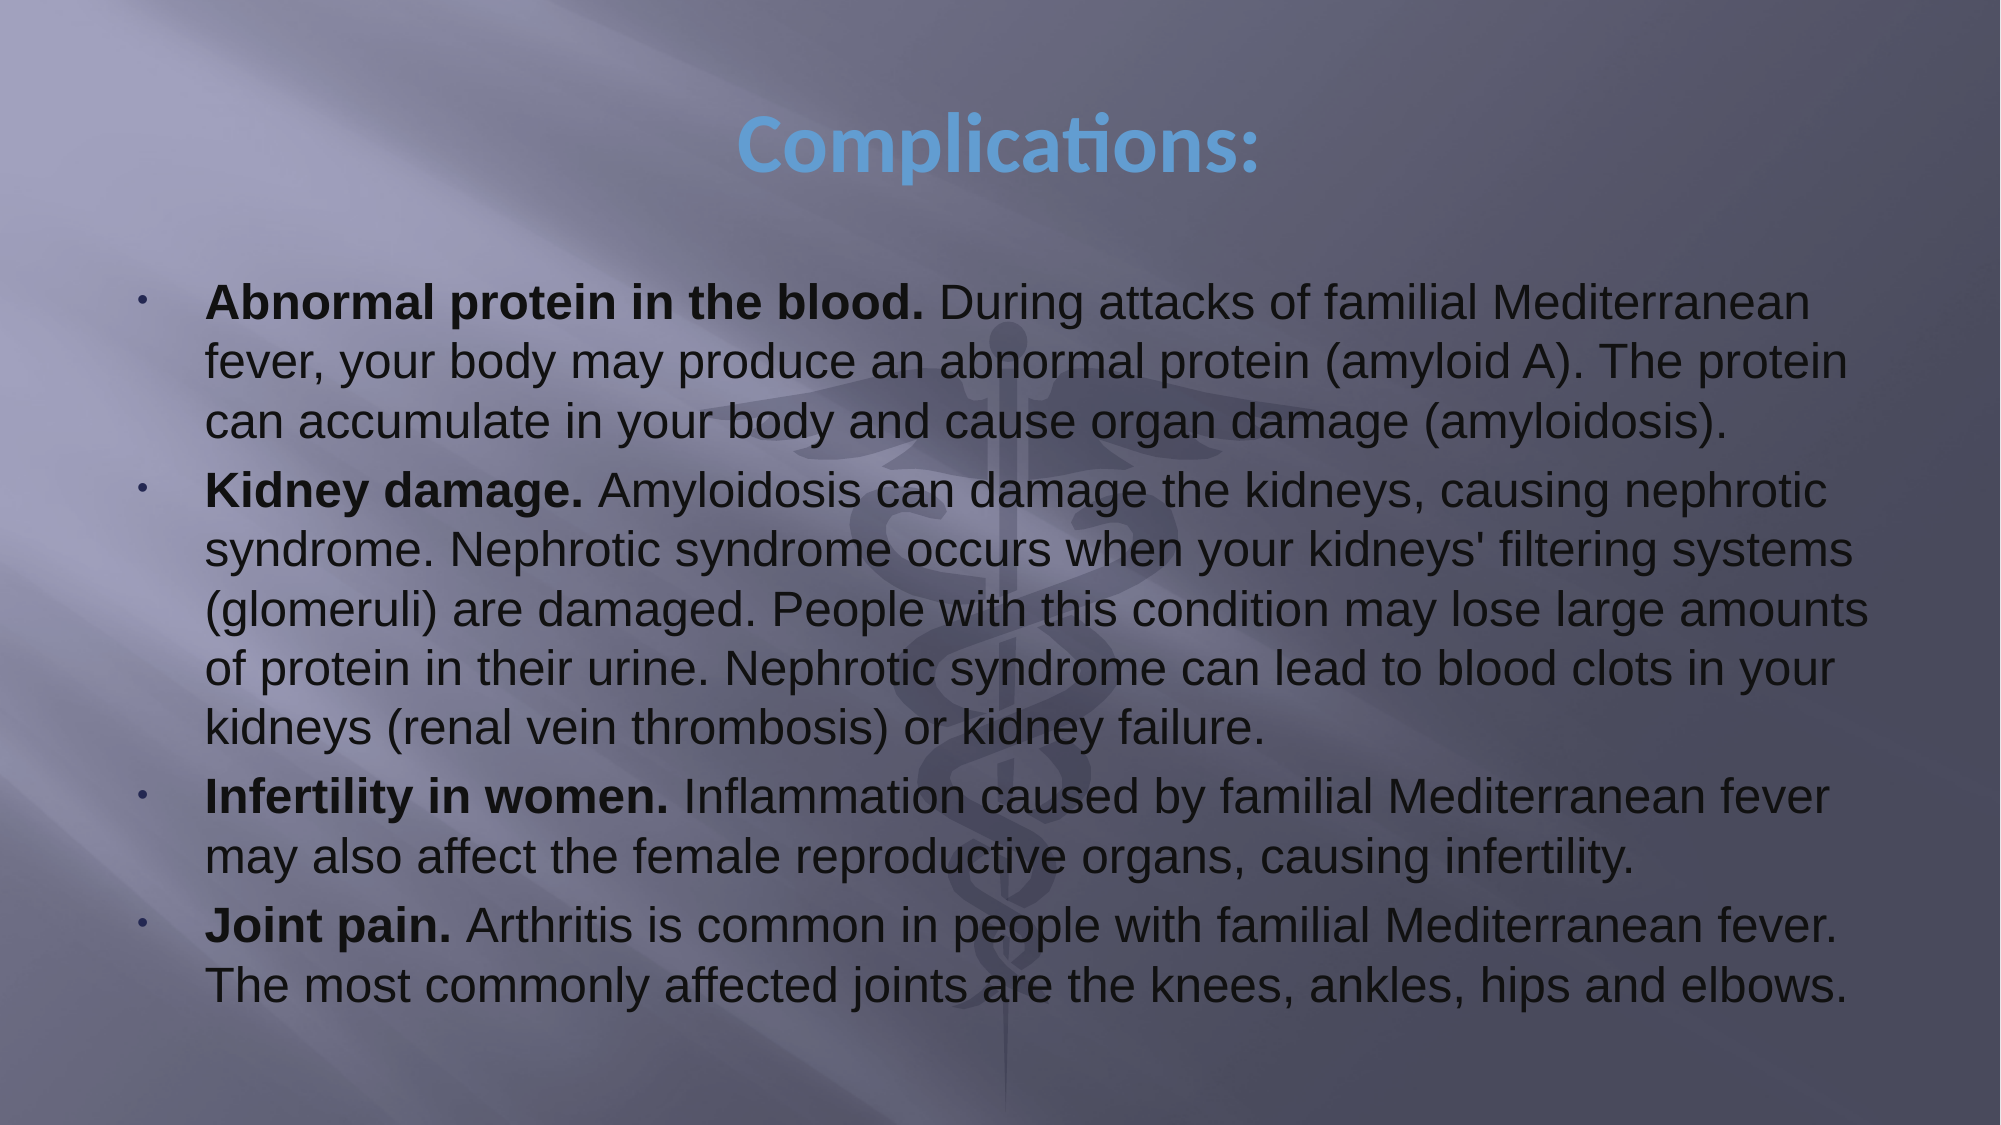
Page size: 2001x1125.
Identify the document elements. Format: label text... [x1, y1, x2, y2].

list Abnormal protein in the blood. During attacks of familial Mediterranean fever, your body may produce an abnormal protein (amyloid A). The protein can accumulate in your body and cause organ damage (amyloidosis). Kidney damage. Amyloidosis can damage the kidneys, causing nephrotic syndrome. Nephrotic syndrome occurs when your kidneys' filtering systems (glomeruli) are damaged. People with this condition may lose large amounts of protein in their urine. Nephrotic syndrome can lead to blood clots in your kidneys (renal vein thrombosis) or kidney failure. Infertility in women. Inflammation caused by familial Mediterranean fever may also affect the female reproductive organs, causing infertility. Joint pain. Arthritis is common in people with familial Mediterranean fever. The most commonly affected joints are the knees, ankles, hips and elbows. [99, 262, 1900, 1035]
title Complications: [99, 45, 1900, 233]
